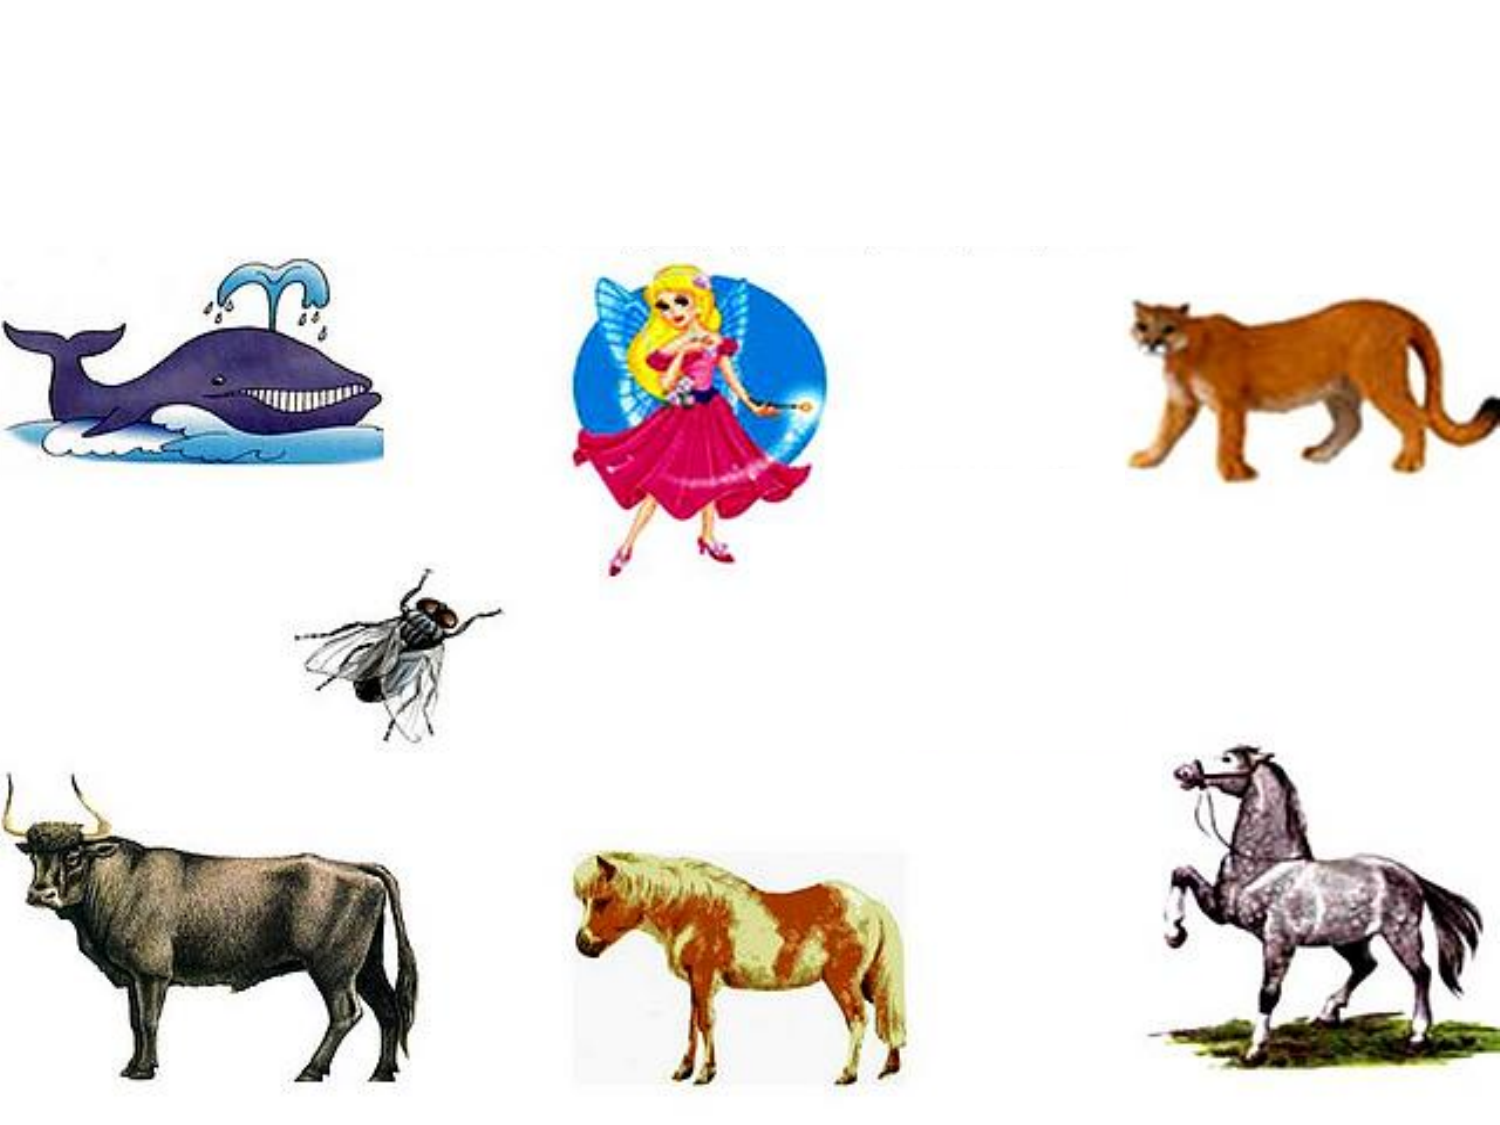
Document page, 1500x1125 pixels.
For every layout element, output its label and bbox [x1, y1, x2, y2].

picture [0, 245, 1500, 1125]
